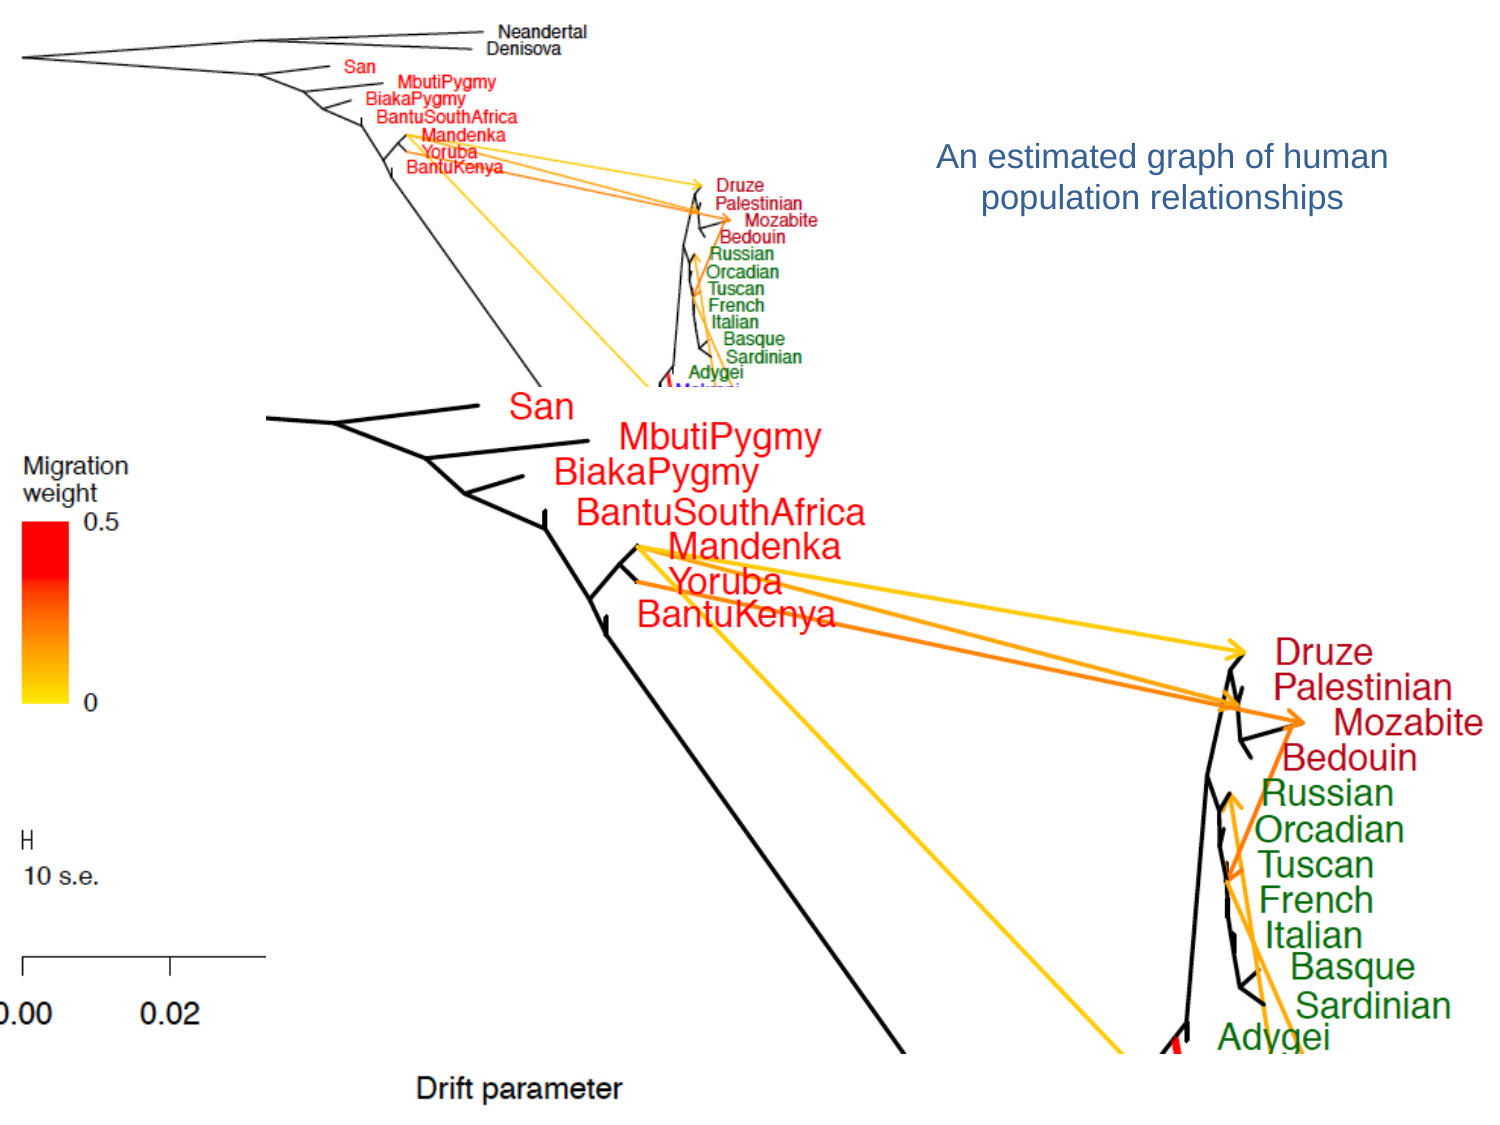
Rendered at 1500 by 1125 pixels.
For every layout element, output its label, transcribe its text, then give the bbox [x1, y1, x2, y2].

picture [0, 0, 1500, 1125]
title An estimated graph of human population relationships [1107, 112, 1413, 238]
